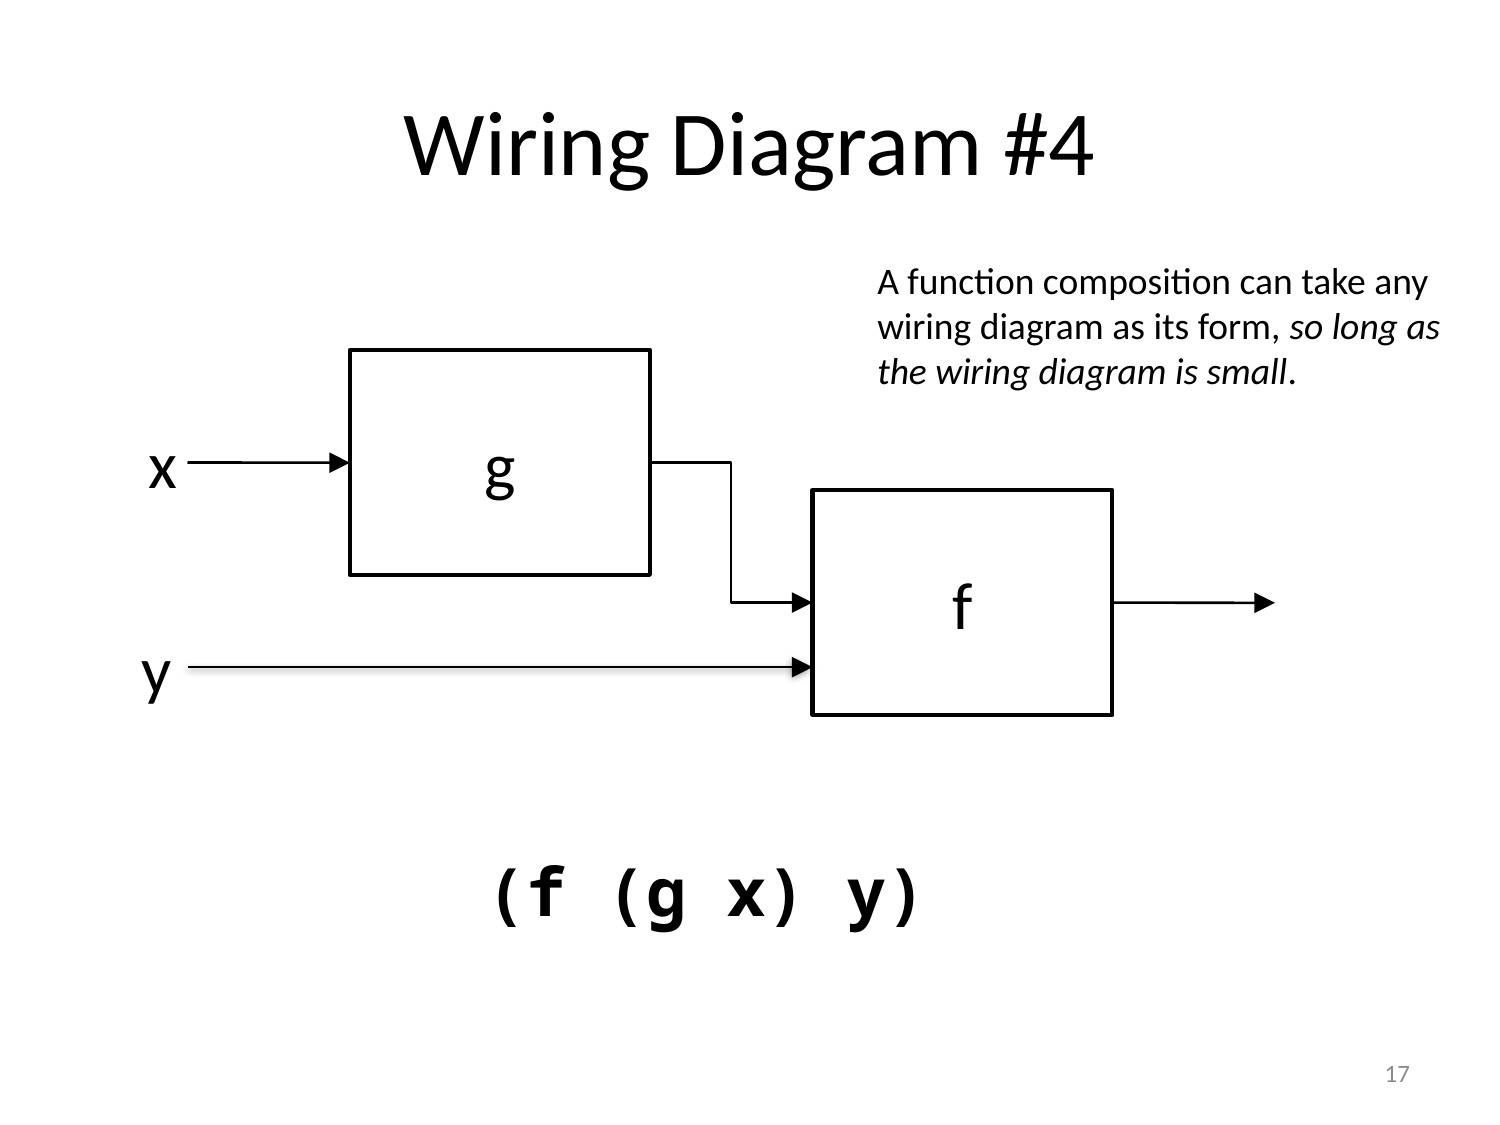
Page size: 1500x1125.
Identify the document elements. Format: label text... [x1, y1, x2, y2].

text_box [126, 618, 813, 716]
title Wiring Diagram #4 [75, 45, 1425, 233]
text_box (f (g x) y) [471, 842, 967, 938]
slide_number 17 [1074, 1042, 1425, 1103]
text_box A function composition can take any wiring diagram as its form, so long as the wiring diagram is small. [862, 249, 1500, 400]
text_box x [133, 414, 193, 510]
text_box f [810, 488, 1114, 717]
text_box g [348, 348, 652, 577]
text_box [649, 462, 813, 603]
